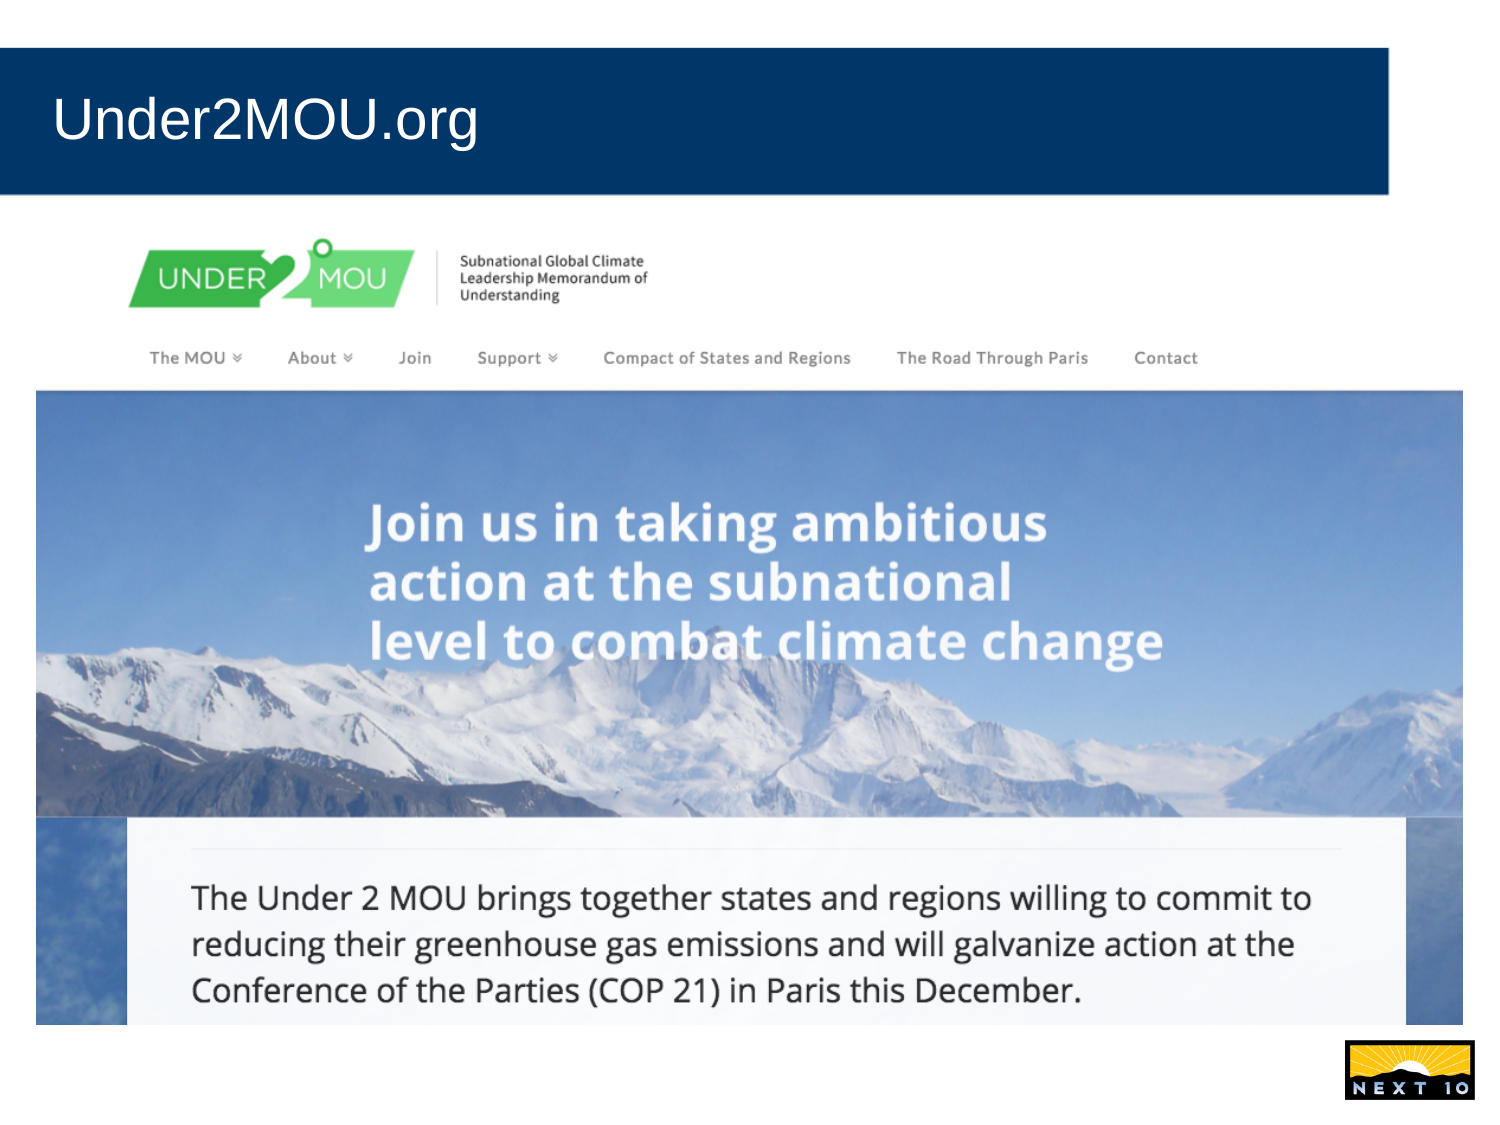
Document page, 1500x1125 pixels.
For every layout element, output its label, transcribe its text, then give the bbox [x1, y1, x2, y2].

title Under2MOU.org [37, 45, 1388, 188]
picture [0, 0, 1500, 1125]
